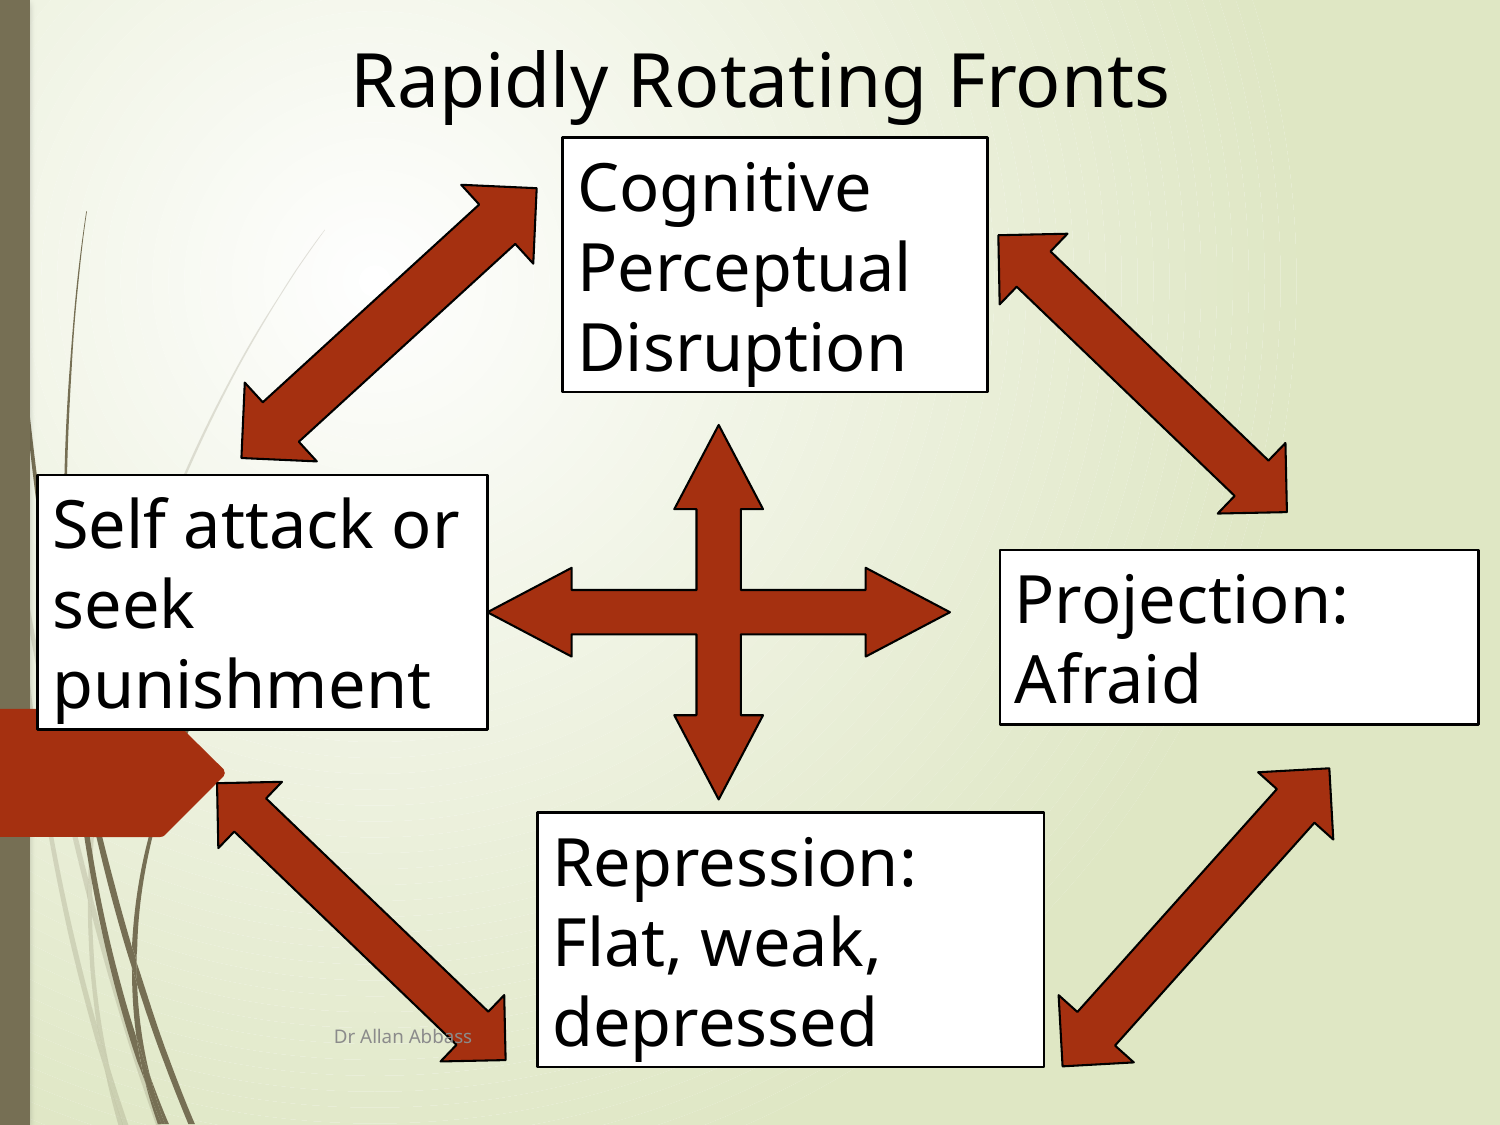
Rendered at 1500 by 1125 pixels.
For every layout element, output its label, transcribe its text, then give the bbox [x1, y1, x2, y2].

text_box [217, 781, 483, 1006]
text_box [493, 995, 505, 1006]
text_box Projection: Afraid [999, 549, 1480, 726]
text_box Cognitive Perceptual Disruption [561, 136, 989, 393]
text_box [1058, 995, 1071, 1006]
footer Dr Allan Abbass [318, 1006, 1257, 1067]
text_box Self attack or seek punishment [36, 474, 489, 731]
text_box Rapidly Rotating Fronts [335, 24, 1186, 130]
text_box [241, 184, 537, 462]
text_box [1082, 768, 1334, 1006]
text_box [998, 233, 1287, 514]
text_box Repression: Flat, weak, depressed [536, 811, 1045, 1006]
text_box [487, 424, 950, 800]
